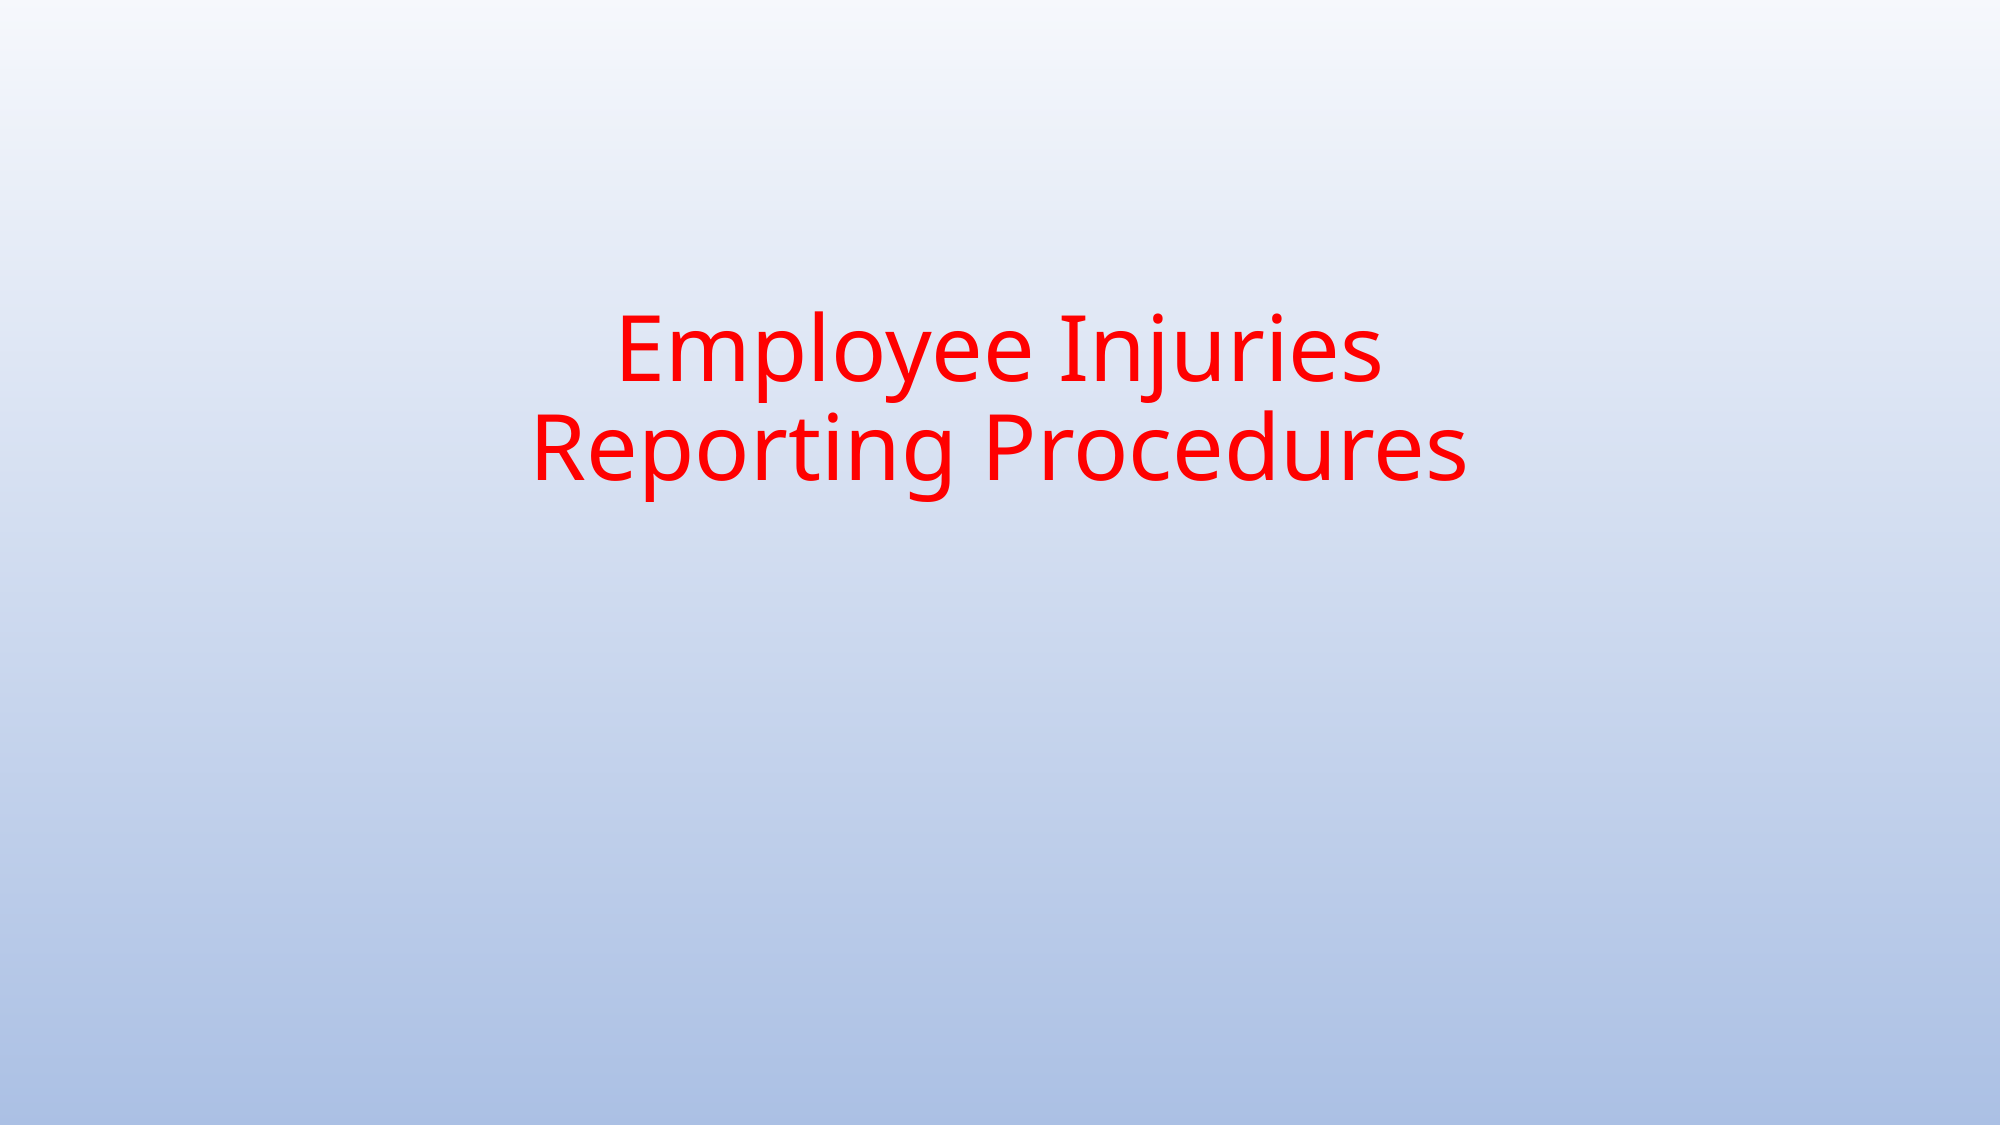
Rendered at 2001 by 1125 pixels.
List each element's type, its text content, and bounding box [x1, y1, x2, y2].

title Employee Injuries Reporting Procedures [0, 292, 2000, 511]
